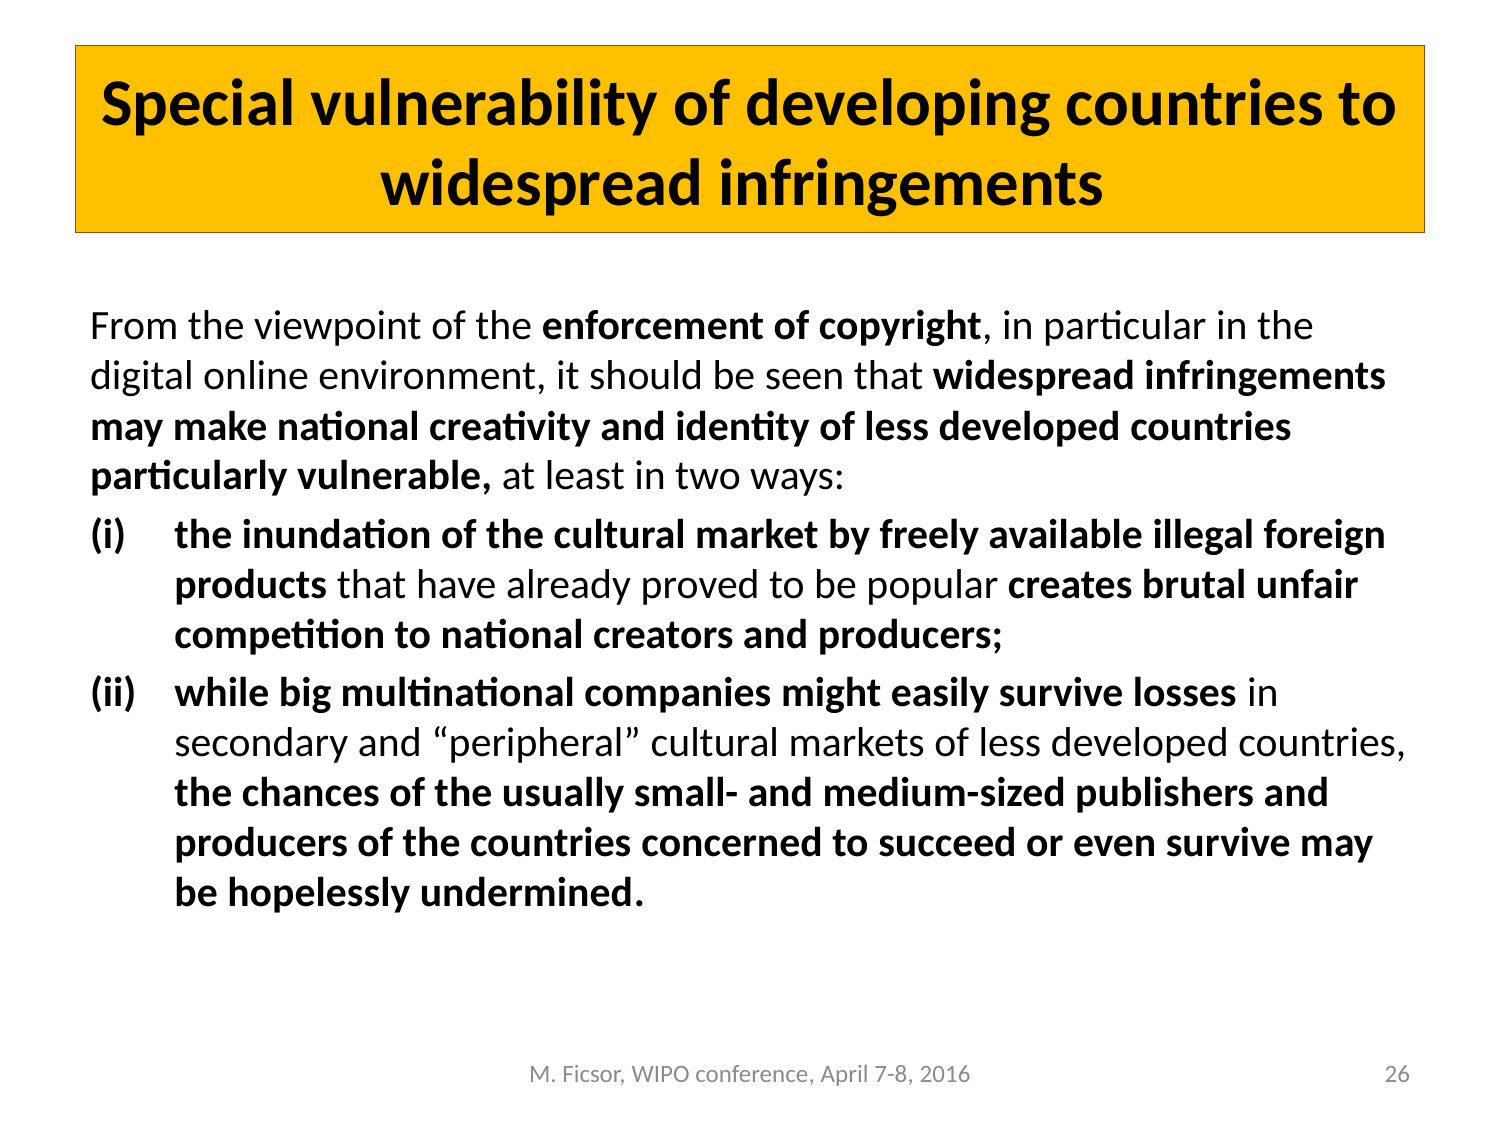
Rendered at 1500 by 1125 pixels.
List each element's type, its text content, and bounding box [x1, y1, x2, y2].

slide_number 26 [1074, 1042, 1425, 1103]
list From the viewpoint of the enforcement of copyright, in particular in the digital online environment, it should be seen that widespread infringements may make national creativity and identity of less developed countries particularly vulnerable, at least in two ways: the inundation of the cultural market by freely available illegal foreign products that have already proved to be popular creates brutal unfair competition to national creators and producers; while big multinational companies might easily survive losses in secondary and “peripheral” cultural markets of less developed countries, the chances of the usually small- and medium-sized publishers and producers of the countries concerned to succeed or even survive may be hopelessly undermined. [75, 262, 1425, 1005]
footer M. Ficsor, WIPO conference, April 7-8, 2016 [512, 1042, 988, 1103]
title Special vulnerability of developing countries to widespread infringements [75, 45, 1425, 233]
